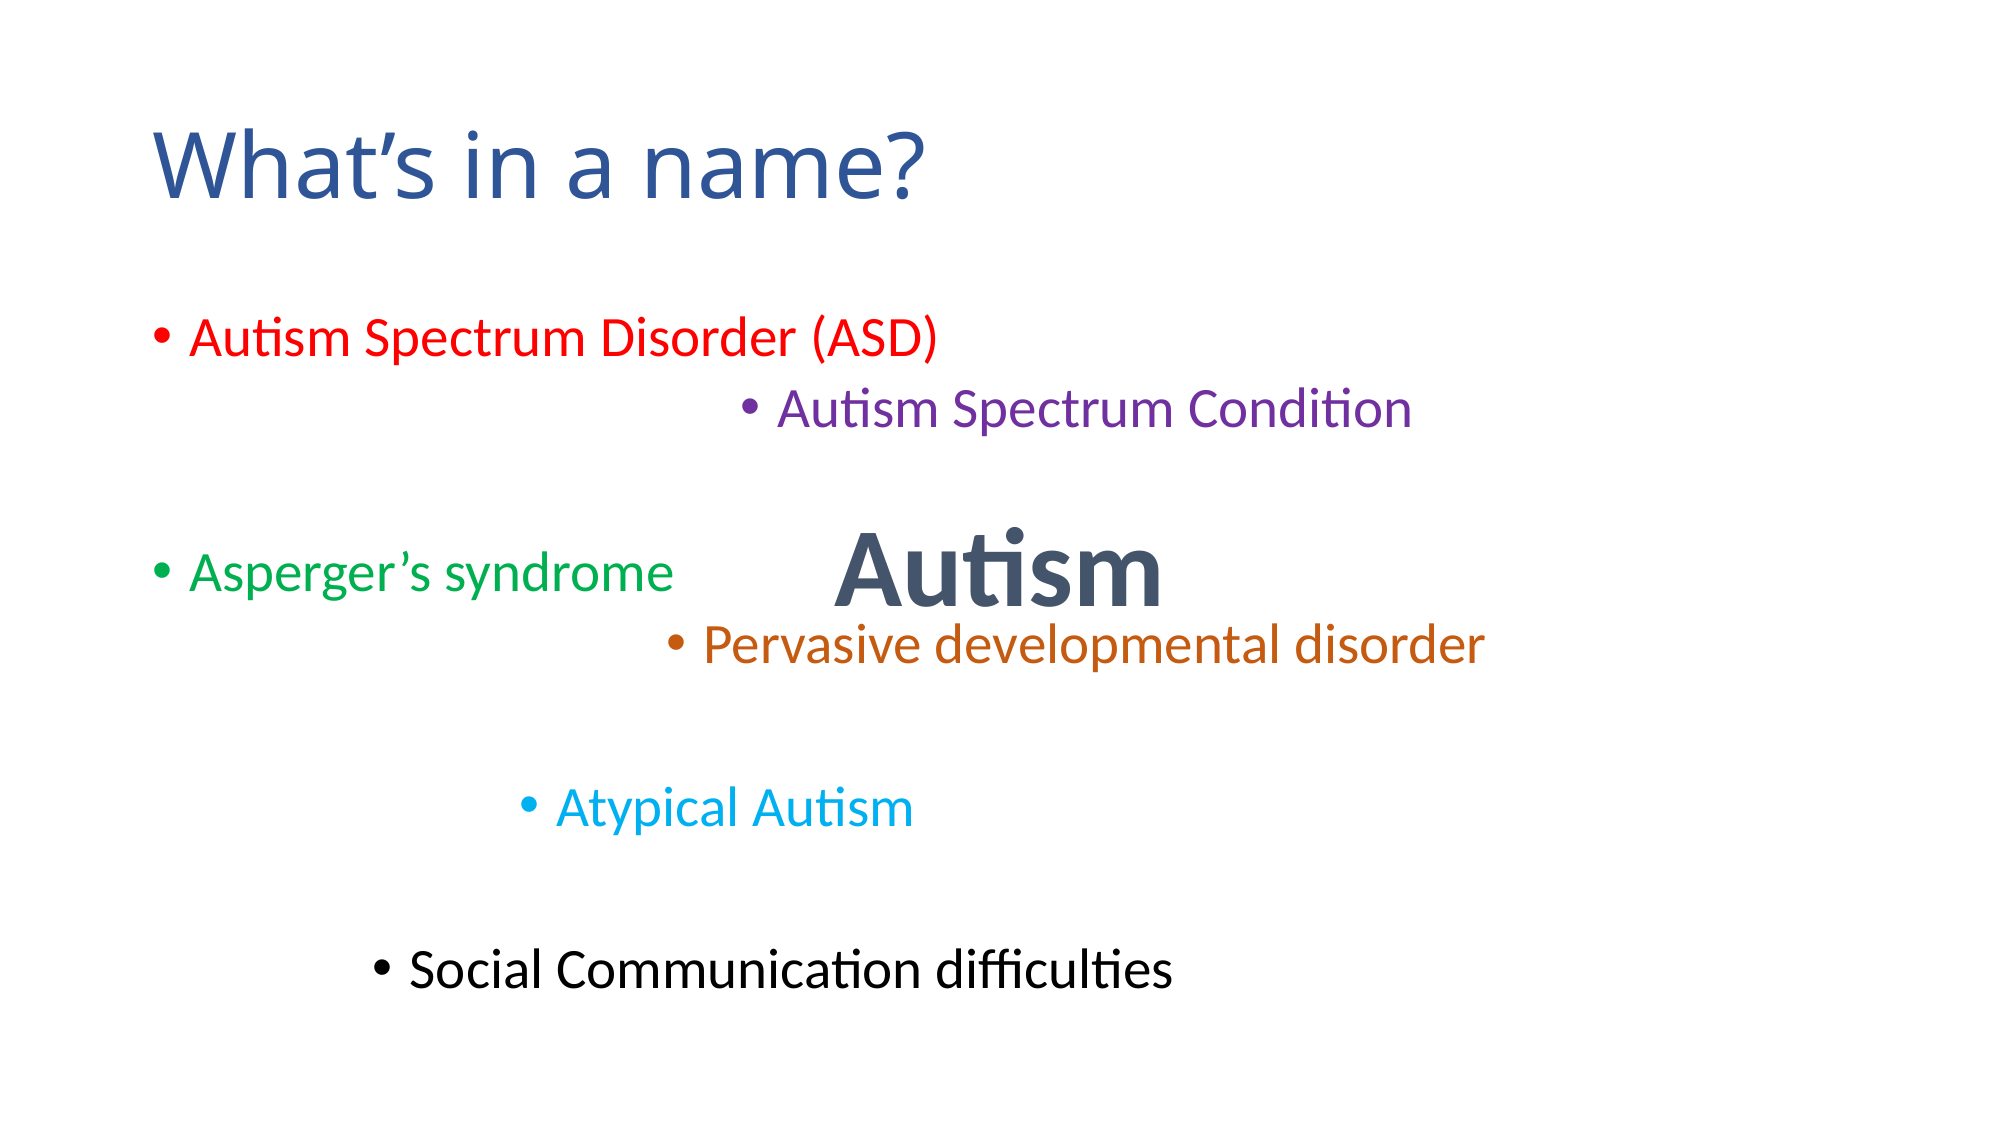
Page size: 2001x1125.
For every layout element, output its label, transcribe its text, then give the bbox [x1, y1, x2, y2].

list Autism Spectrum Disorder (ASD) Autism Spectrum Condition Asperger’s syndrome Pervasive developmental disorder Atypical Autism Social Communication difficulties [137, 299, 1863, 1014]
title What’s in a name? [137, 59, 1863, 278]
text_box Autism [819, 486, 1181, 637]
